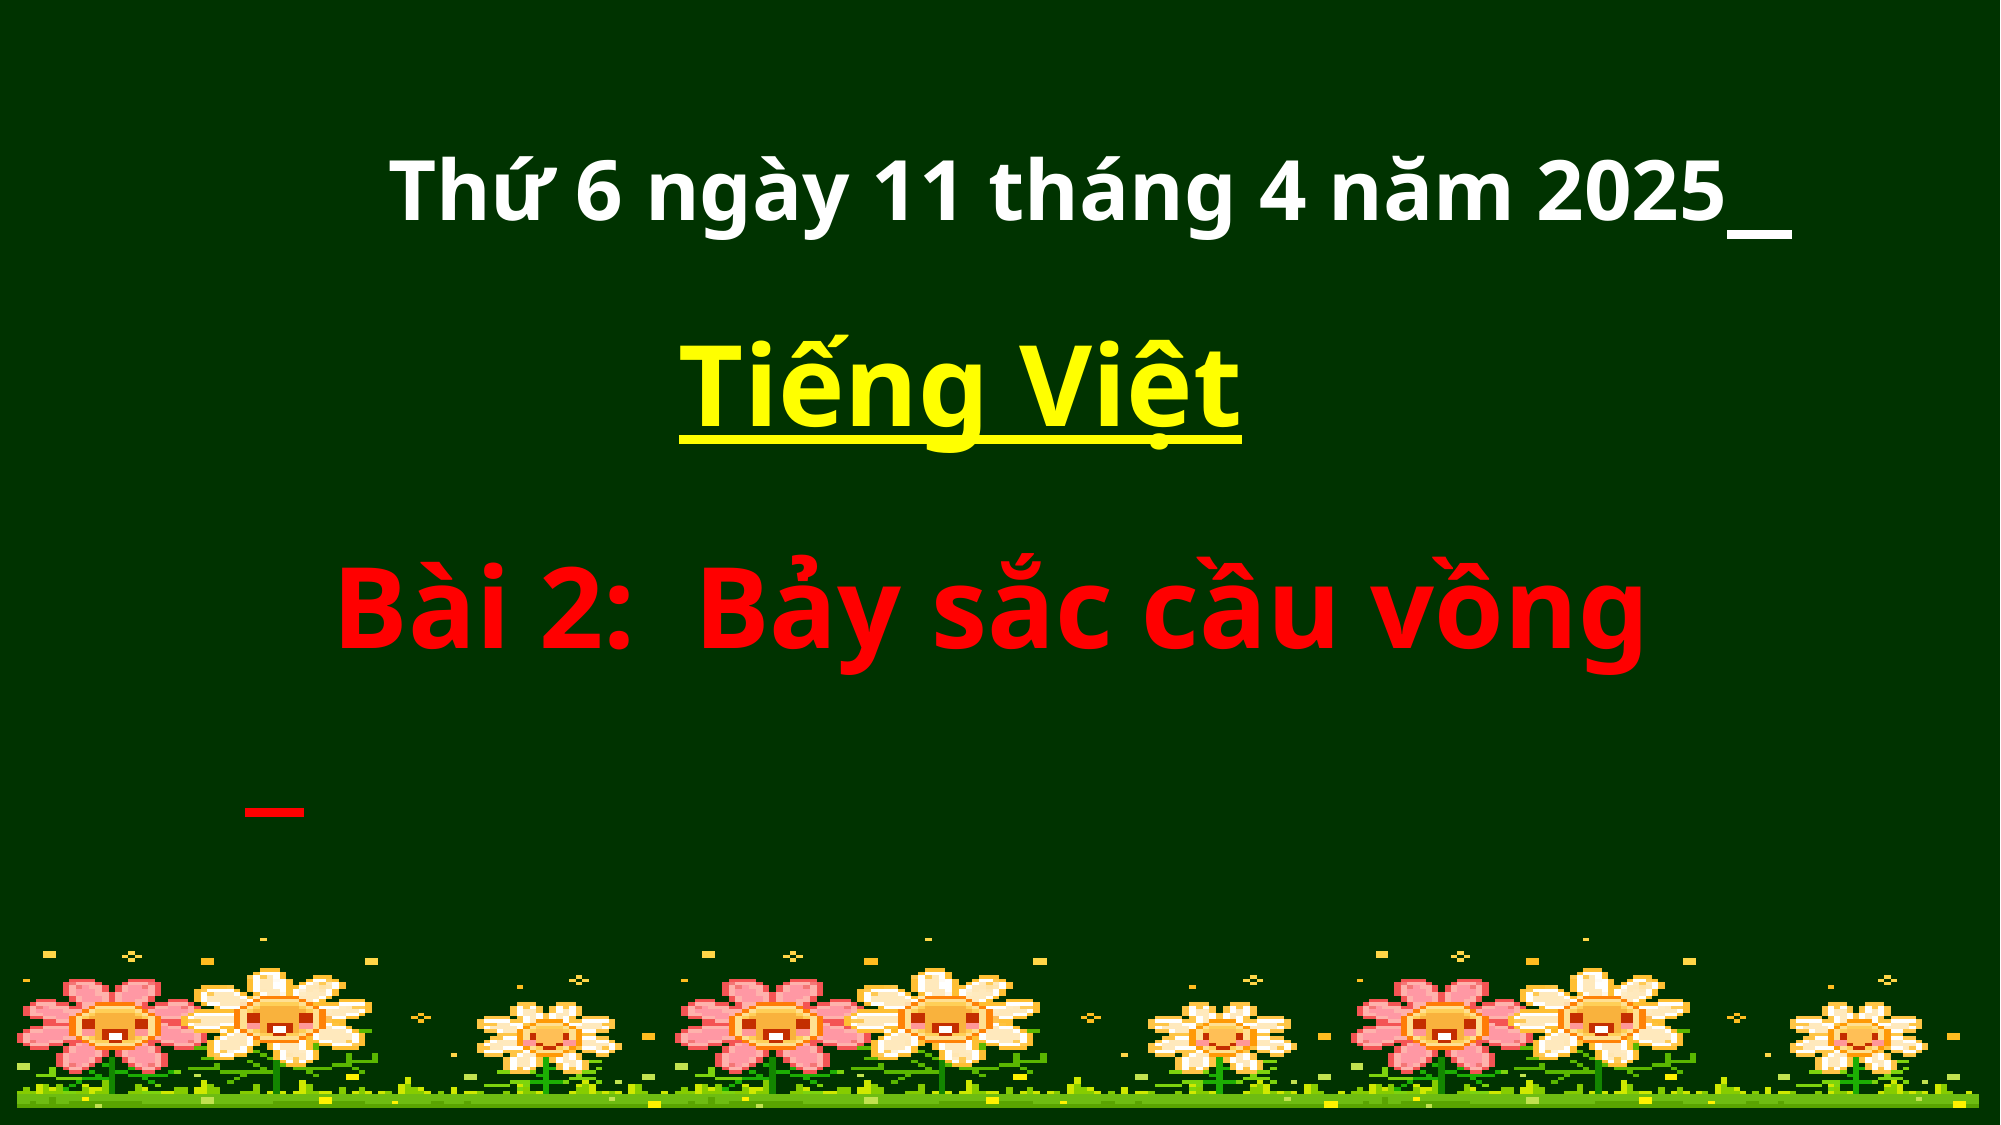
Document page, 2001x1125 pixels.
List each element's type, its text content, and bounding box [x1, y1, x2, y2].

text_box Tiếng Việt [570, 294, 1352, 471]
picture [17, 935, 1979, 1108]
text_box Thứ 6 ngày 11 tháng 4 năm 2025 [346, 75, 1825, 264]
text_box Bài 2: Bảy sắc cầu vồng [225, 515, 1734, 780]
